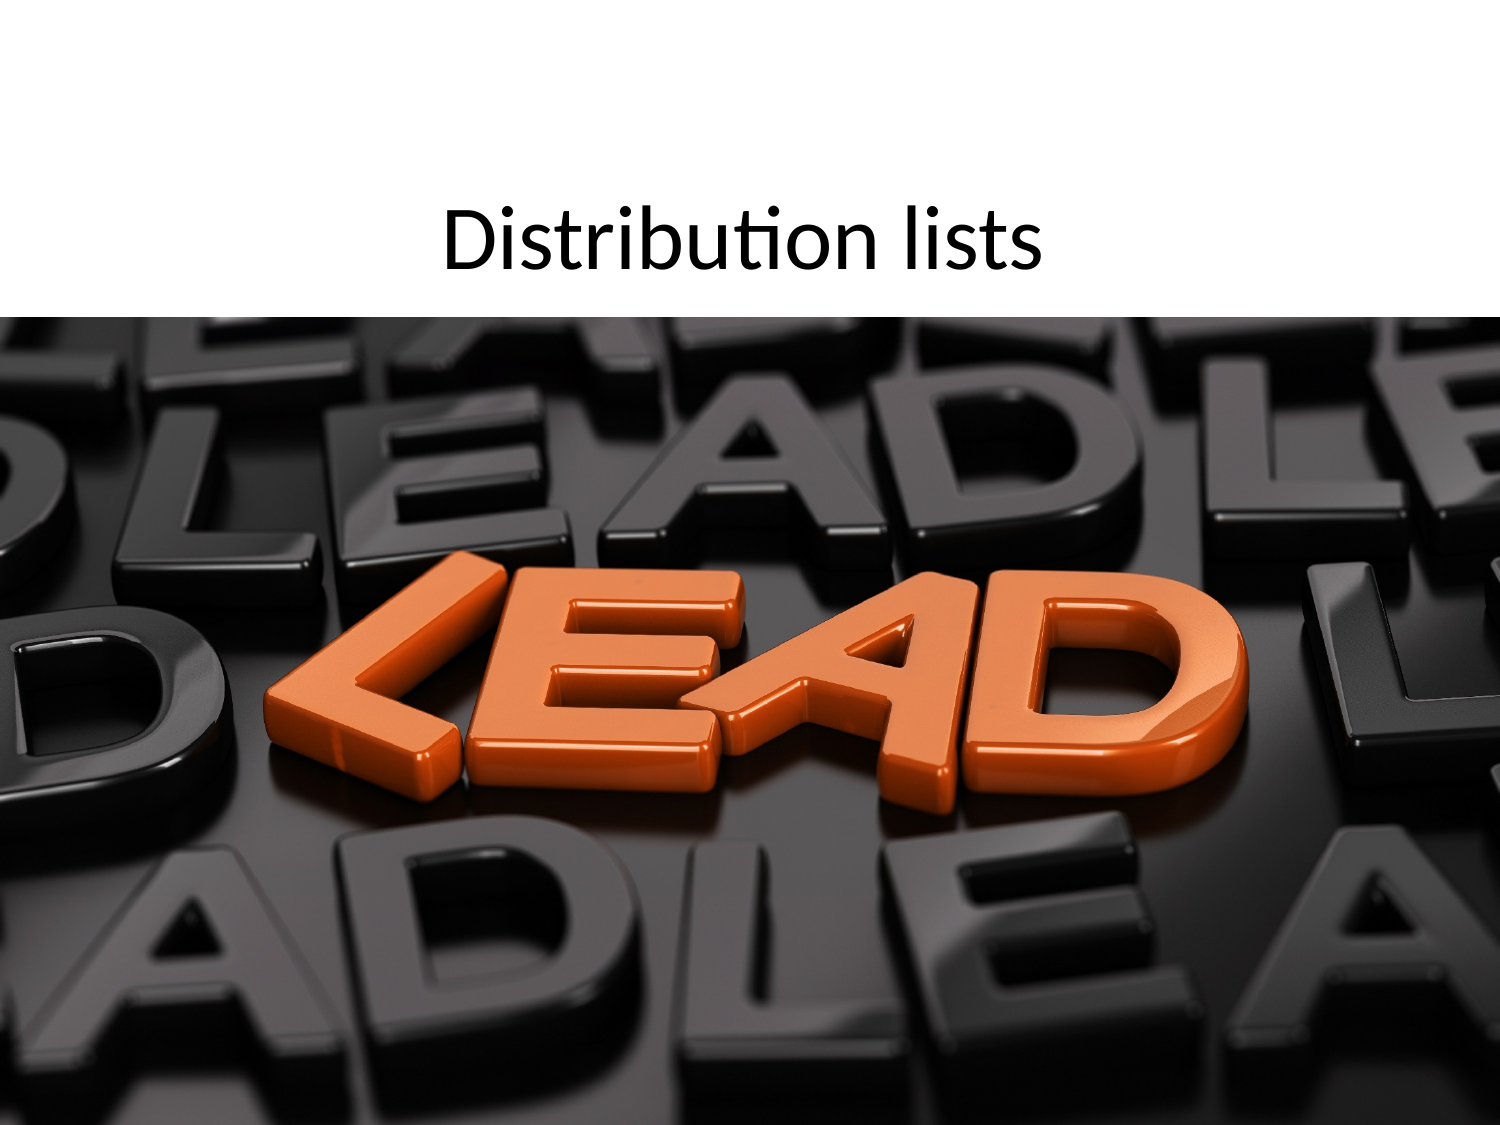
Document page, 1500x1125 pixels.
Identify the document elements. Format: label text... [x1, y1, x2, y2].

picture [0, 316, 1500, 1125]
title Distribution lists [75, 45, 1412, 315]
